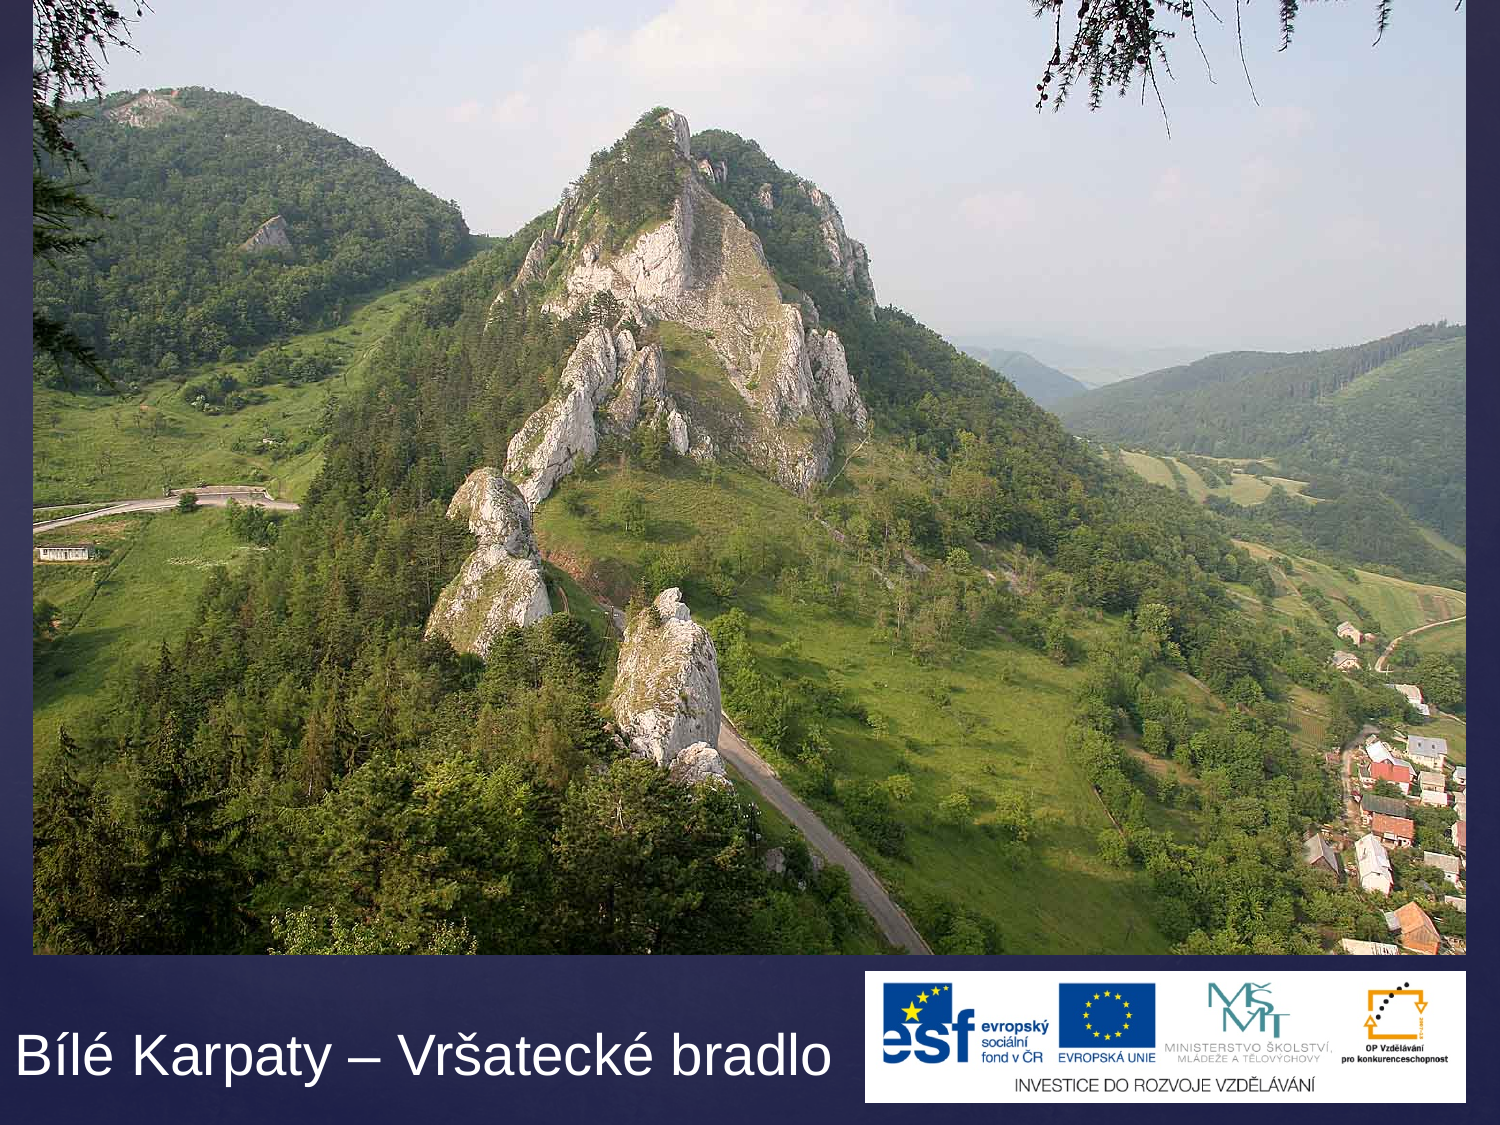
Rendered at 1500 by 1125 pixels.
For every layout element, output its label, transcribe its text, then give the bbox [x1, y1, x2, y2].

text_box Bílé Karpaty – Vršatecké bradlo [0, 1009, 854, 1095]
picture [33, 0, 1467, 955]
picture [865, 971, 1467, 1103]
